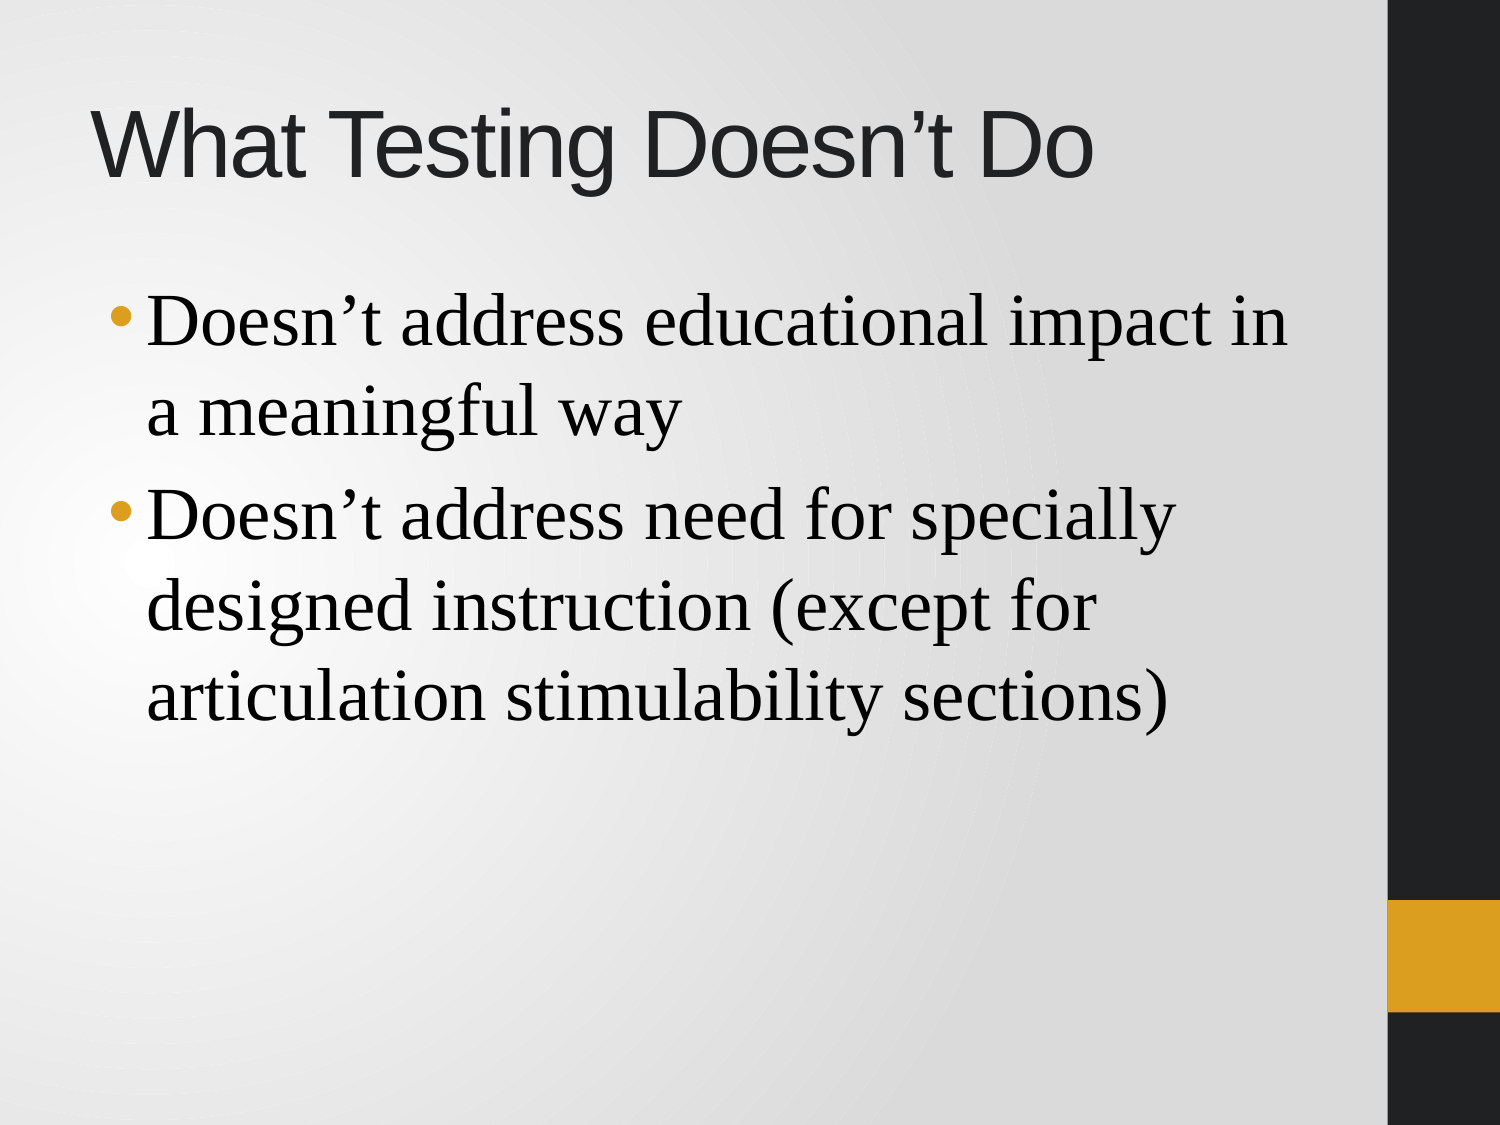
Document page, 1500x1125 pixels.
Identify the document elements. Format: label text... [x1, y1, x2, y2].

list Doesn’t address educational impact in a meaningful way Doesn’t address need for specially designed instruction (except for articulation stimulability sections) [75, 262, 1325, 1050]
title What Testing Doesn’t Do [75, 45, 1325, 233]
